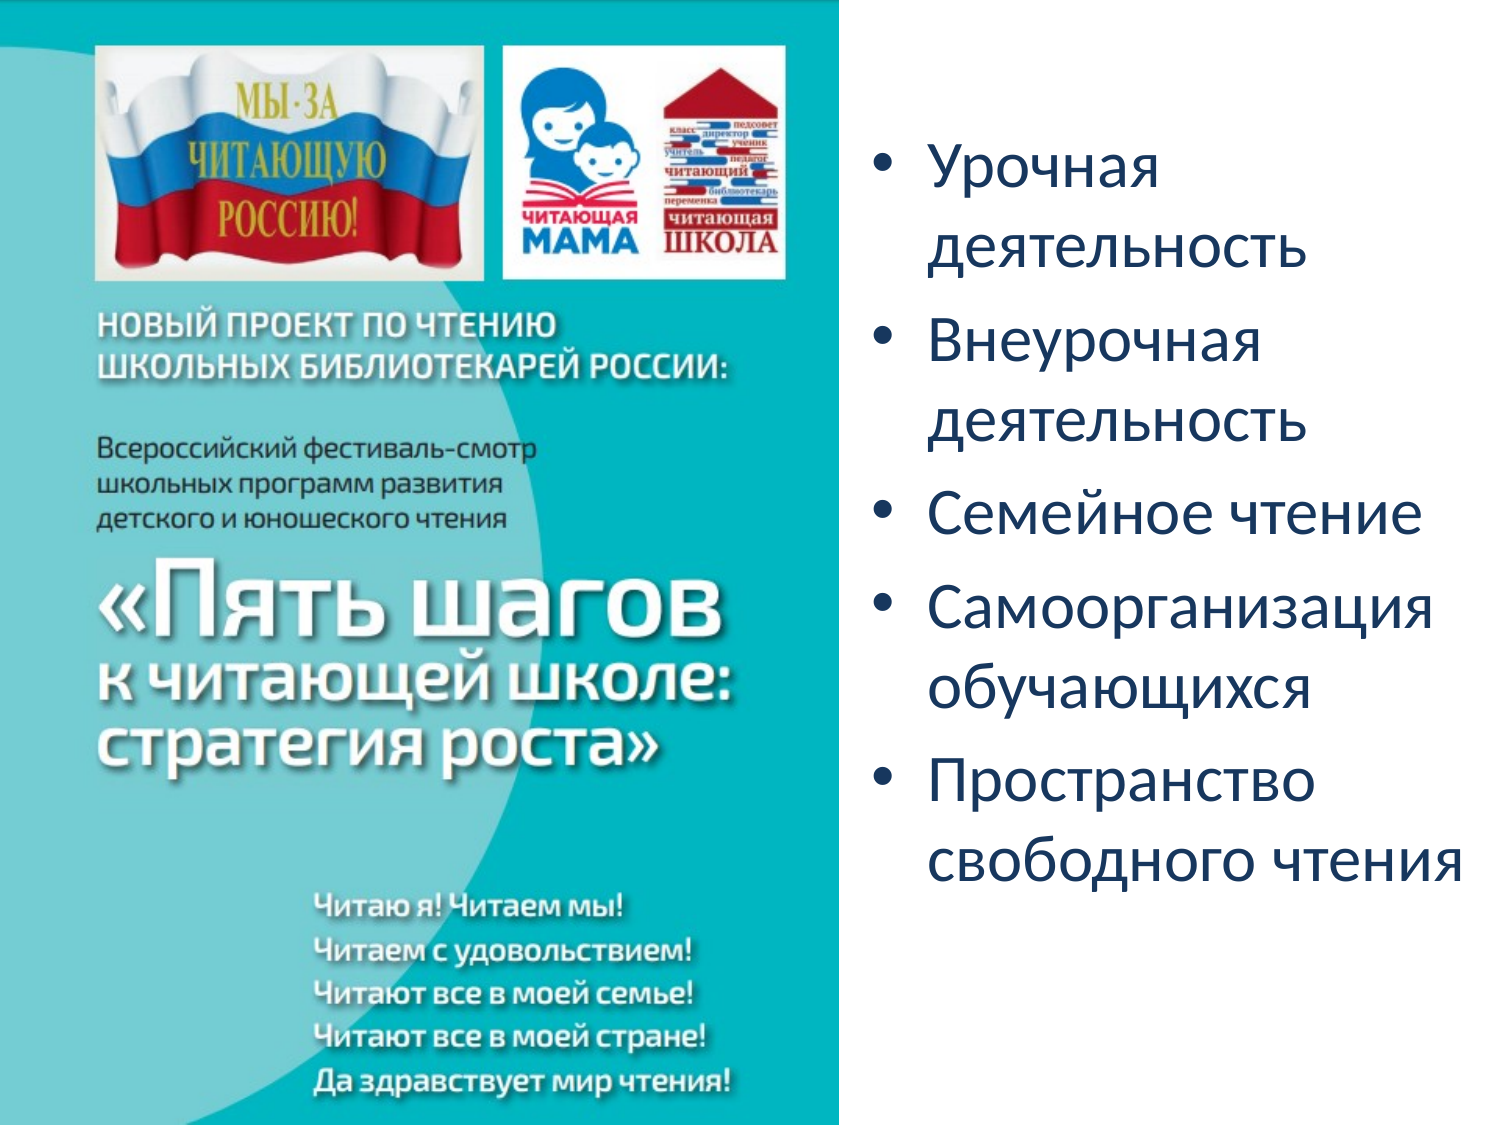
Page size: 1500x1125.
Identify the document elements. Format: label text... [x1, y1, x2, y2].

list Урочная деятельность Внеурочная деятельность Семейное чтение Самоорганизация обучающихся Пространство свободного чтения [856, 113, 1483, 1005]
picture [0, 0, 840, 1125]
